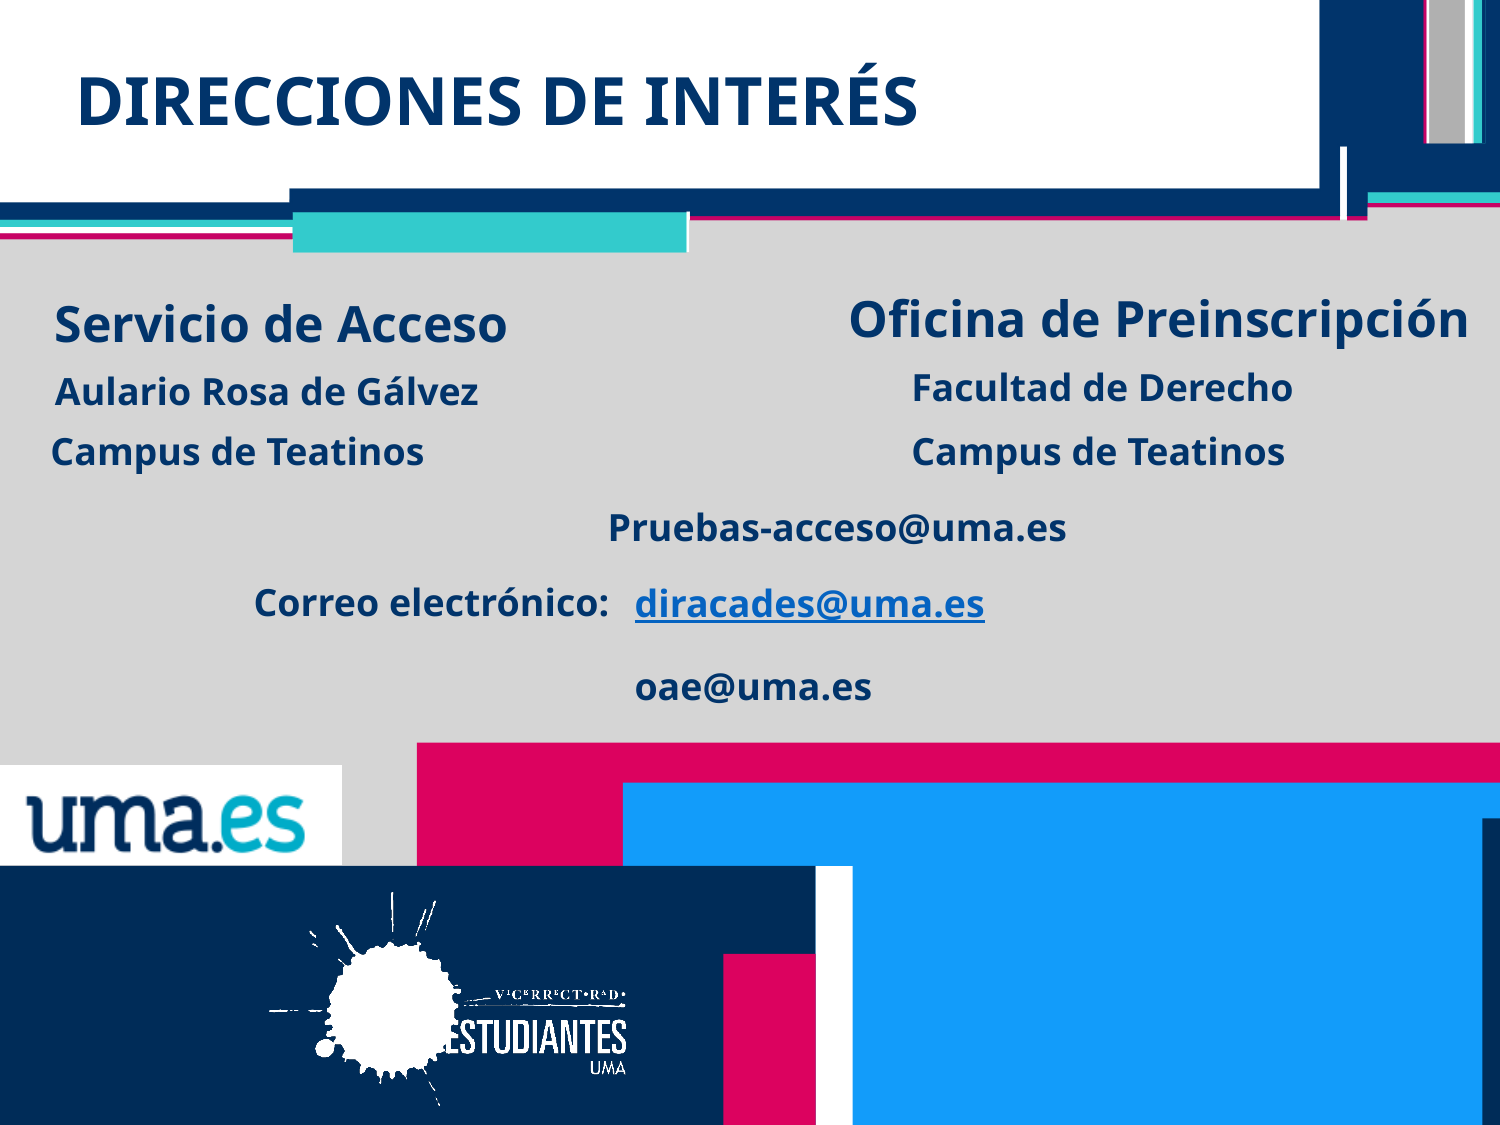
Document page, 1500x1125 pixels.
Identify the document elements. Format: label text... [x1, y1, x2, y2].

text_box Servicio de Acceso [40, 284, 623, 360]
picture [262, 885, 632, 1118]
text_box diracades@uma.es oae@uma.es [619, 589, 1012, 713]
text_box [622, 782, 1500, 1125]
text_box [1481, 817, 1500, 1125]
picture [0, 0, 1500, 865]
text_box Oficina de Preinscripción [834, 280, 1500, 356]
text_box Aulario Rosa de Gálvez [40, 360, 562, 421]
text_box Campus de Teatinos [896, 420, 1380, 480]
picture [21, 775, 319, 860]
text_box Facultad de Derecho [896, 356, 1380, 417]
text_box [0, 765, 342, 865]
text_box Campus de Teatinos [35, 420, 520, 480]
text_box Correo electrónico: [238, 572, 723, 632]
text_box [722, 953, 817, 1125]
text_box [0, 865, 815, 1125]
text_box [815, 865, 854, 1125]
text_box Pruebas-acceso@uma.es [592, 516, 1113, 554]
title DIRECCIONES DE INTERÉS [60, 2, 1403, 206]
text_box [416, 742, 1500, 865]
